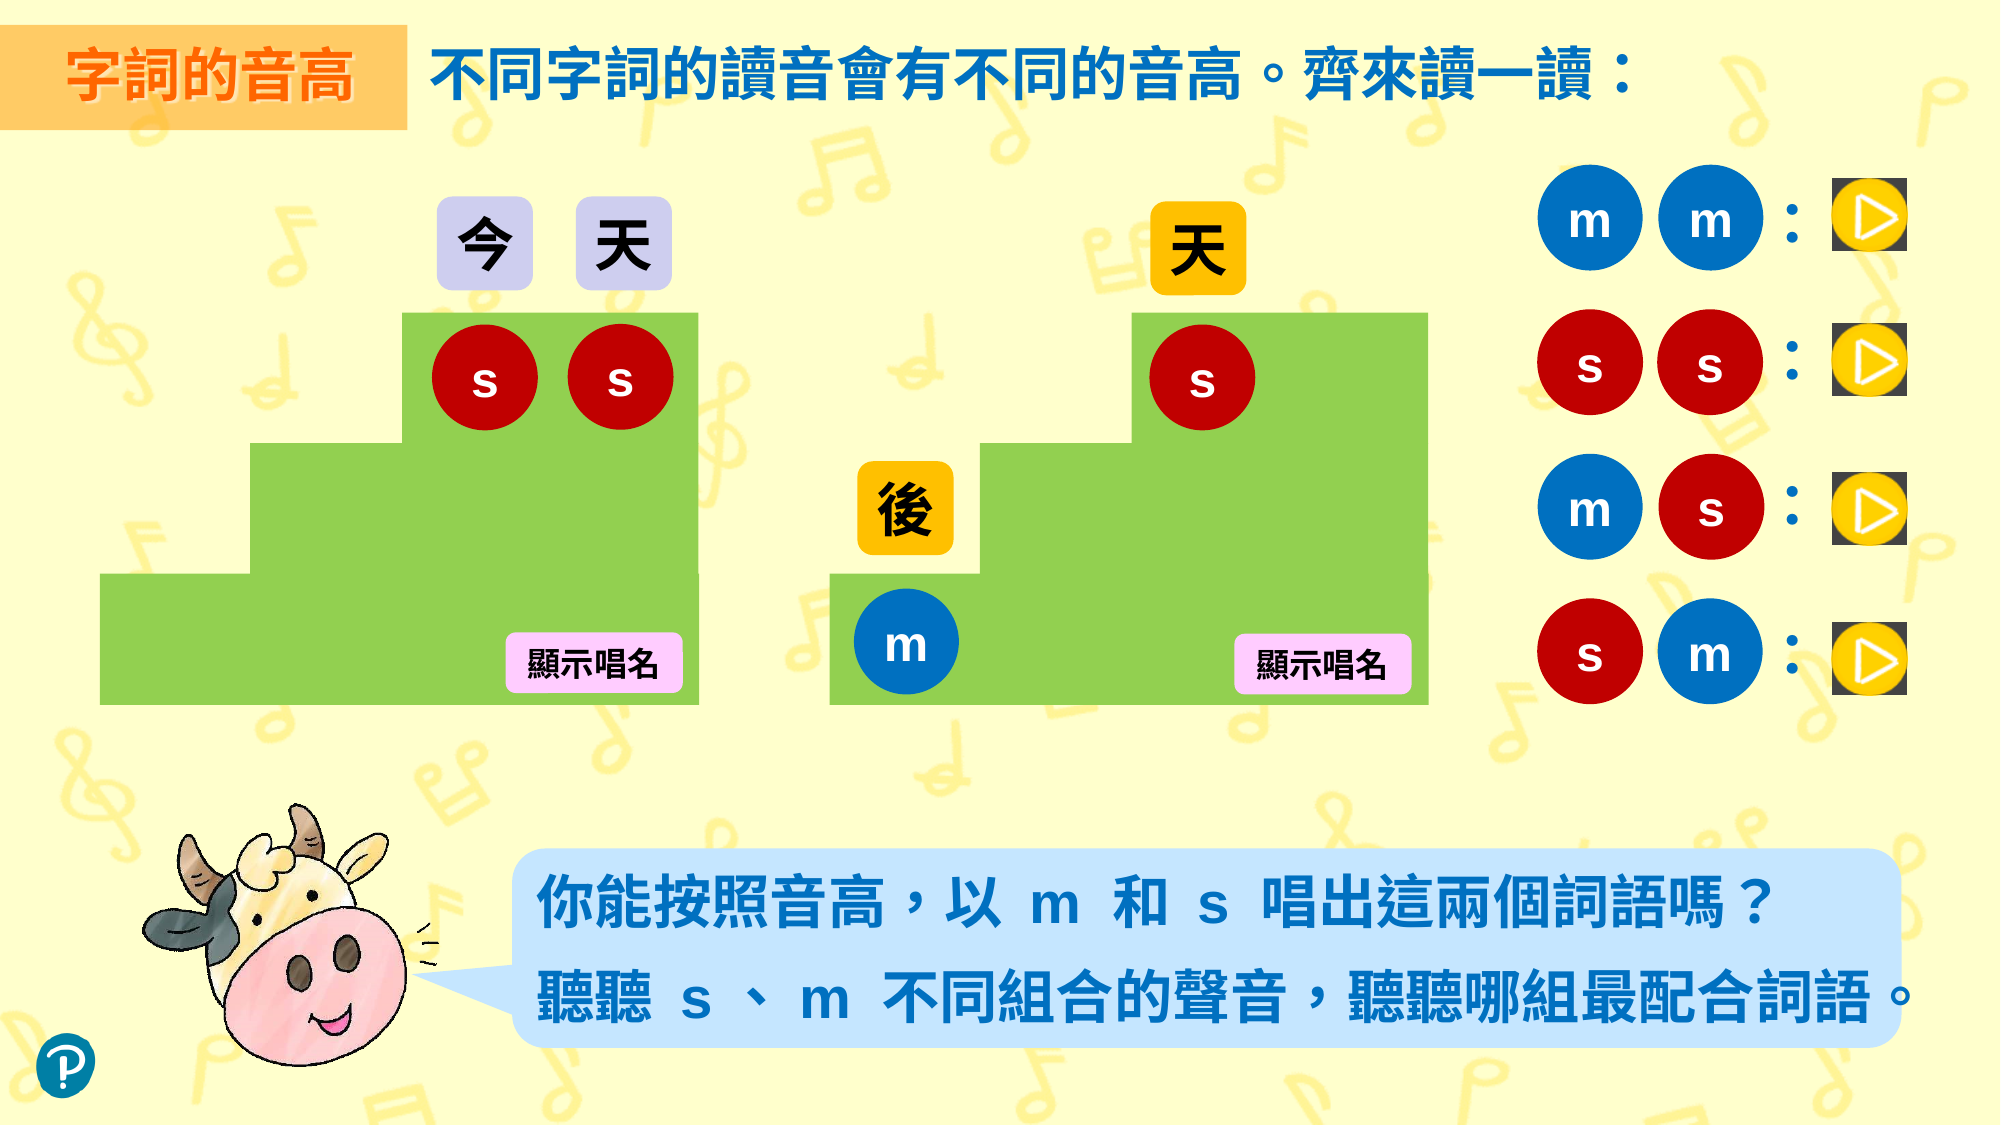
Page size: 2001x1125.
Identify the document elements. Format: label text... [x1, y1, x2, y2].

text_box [1536, 309, 1909, 417]
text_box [829, 201, 1429, 706]
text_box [1536, 598, 1909, 706]
text_box 不同字詞的讀音會有不同的音高。齊來讀一讀： [413, 29, 1766, 115]
text_box 你能按照音高，以 m 和 s 唱出這兩個詞語嗎？ 聽聽 s、m 不同組合的聲音，聽聽哪組最配合詞語。 [444, 848, 1902, 1048]
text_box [0, 24, 408, 131]
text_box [431, 323, 674, 432]
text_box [99, 196, 700, 706]
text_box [1536, 164, 1909, 272]
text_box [853, 324, 1256, 696]
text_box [1536, 453, 1909, 561]
picture [0, 0, 2001, 1125]
